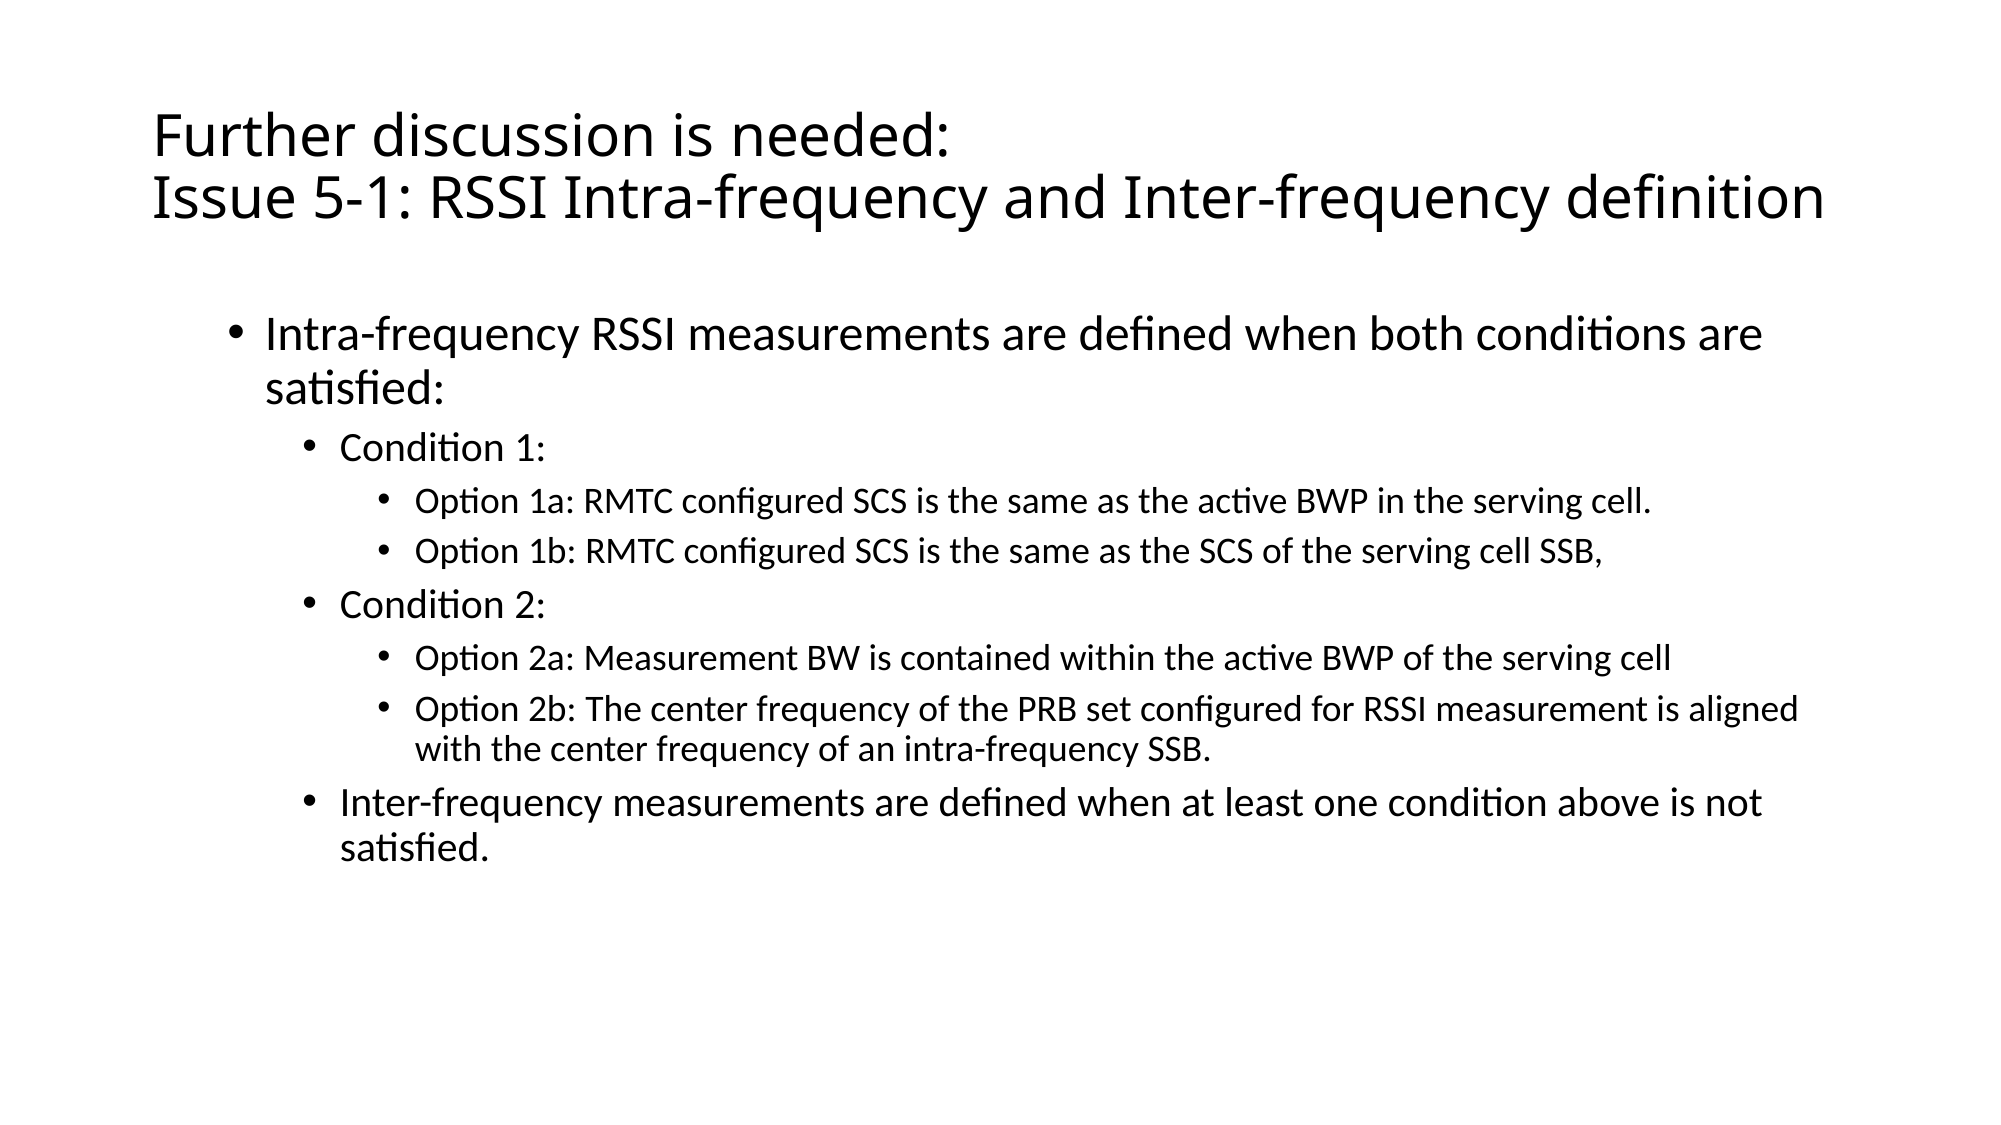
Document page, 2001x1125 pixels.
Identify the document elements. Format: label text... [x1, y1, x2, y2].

list Intra-frequency RSSI measurements are defined when both conditions are satisfied: Condition 1: Option 1a: RMTC configured SCS is the same as the active BWP in the serving cell. Option 1b: RMTC configured SCS is the same as the SCS of the serving cell SSB, Condition 2: Option 2a: Measurement BW is contained within the active BWP of the serving cell Option 2b: The center frequency of the PRB set configured for RSSI measurement is aligned with the center frequency of an intra-frequency SSB. Inter-frequency measurements are defined when at least one condition above is not satisfied. [137, 299, 1863, 1014]
title Further discussion is needed: Issue 5-1: RSSI Intra-frequency and Inter-frequency definition [137, 59, 1863, 278]
